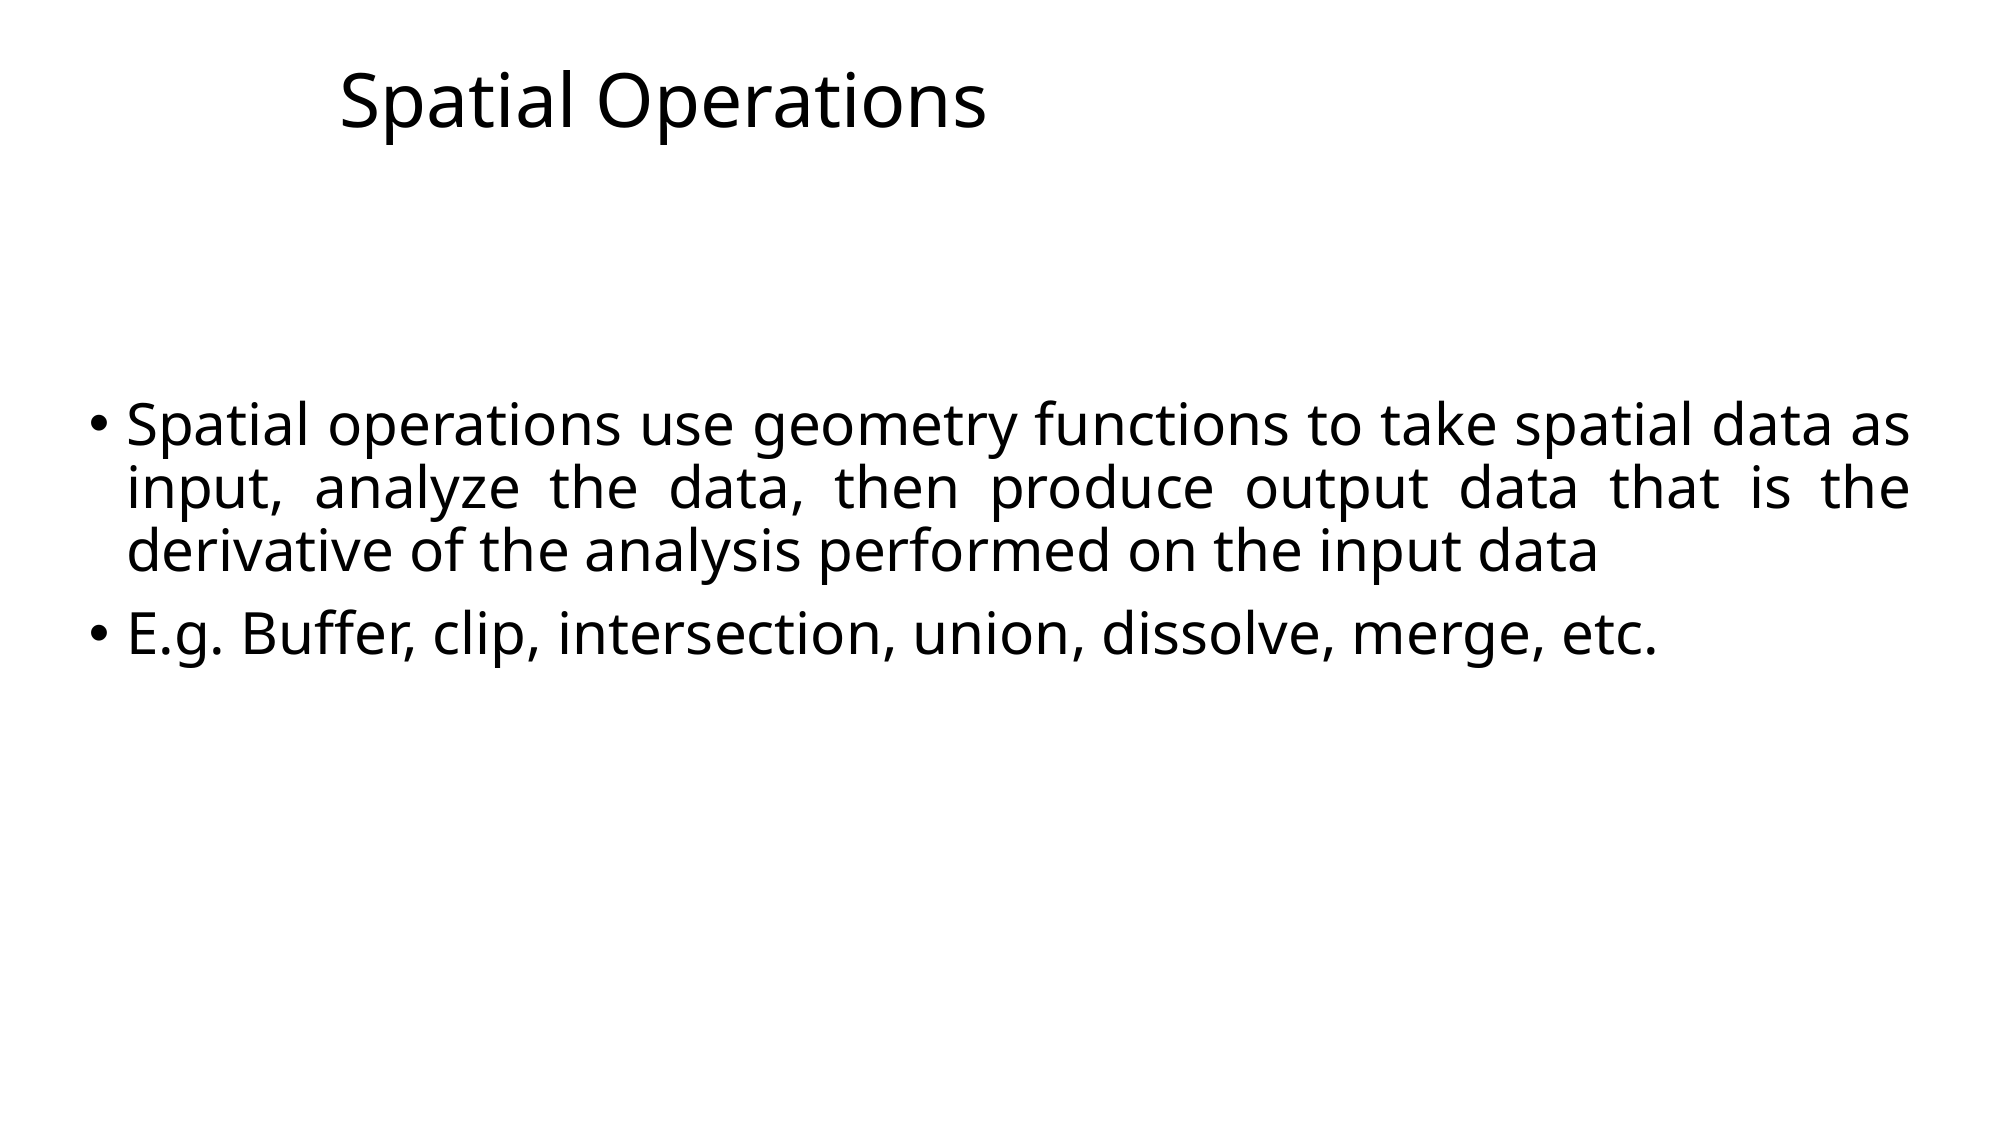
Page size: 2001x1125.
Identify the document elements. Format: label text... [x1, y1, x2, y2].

text_box Spatial Operations [324, 55, 1675, 261]
text_box Spatial operations use geometry functions to take spatial data as input, analyze the data, then produce output data that is the derivative of the analysis performed on the input data E.g. Buffer, clip, intersection, union, dissolve, merge, etc. [73, 387, 1927, 738]
